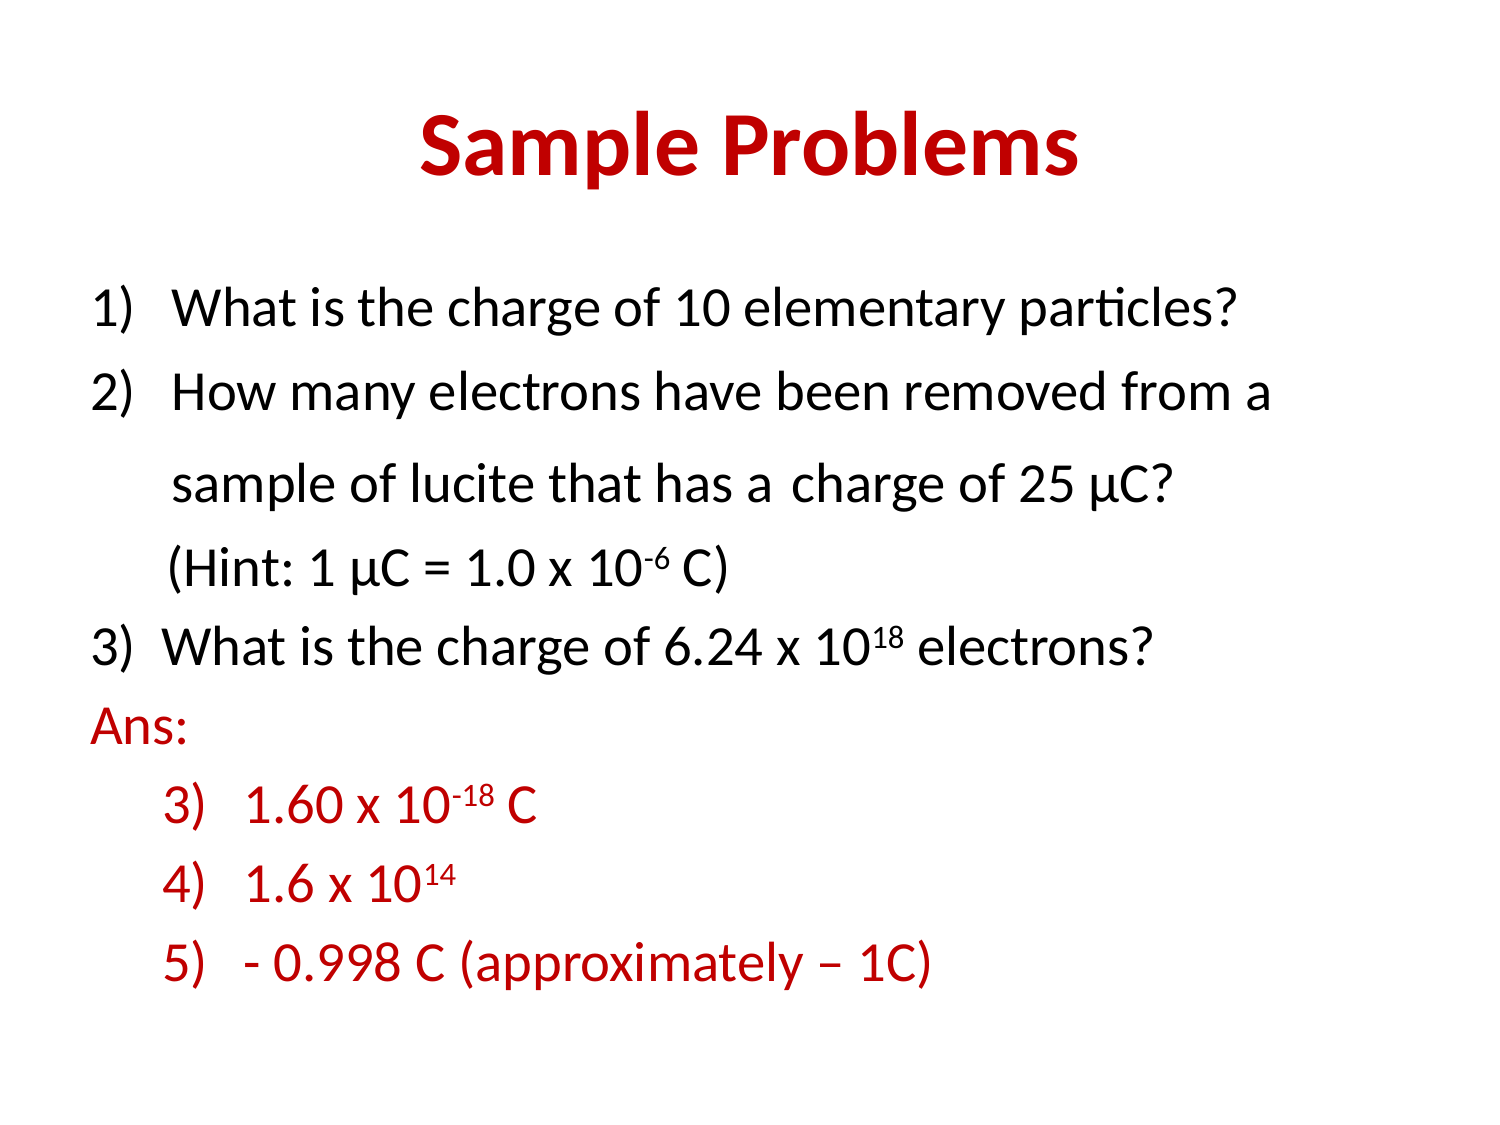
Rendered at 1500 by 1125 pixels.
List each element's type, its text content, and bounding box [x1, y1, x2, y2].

list What is the charge of 10 elementary particles? How many electrons have been removed from a sample of lucite that has a charge of 25 μC? (Hint: 1 μC = 1.0 x 10-6 C) 3) What is the charge of 6.24 x 1018 electrons? Ans: 1.60 x 10-18 C 1.6 x 1014 - 0.998 C (approximately – 1C) [75, 262, 1425, 1005]
title Sample Problems [75, 45, 1425, 233]
